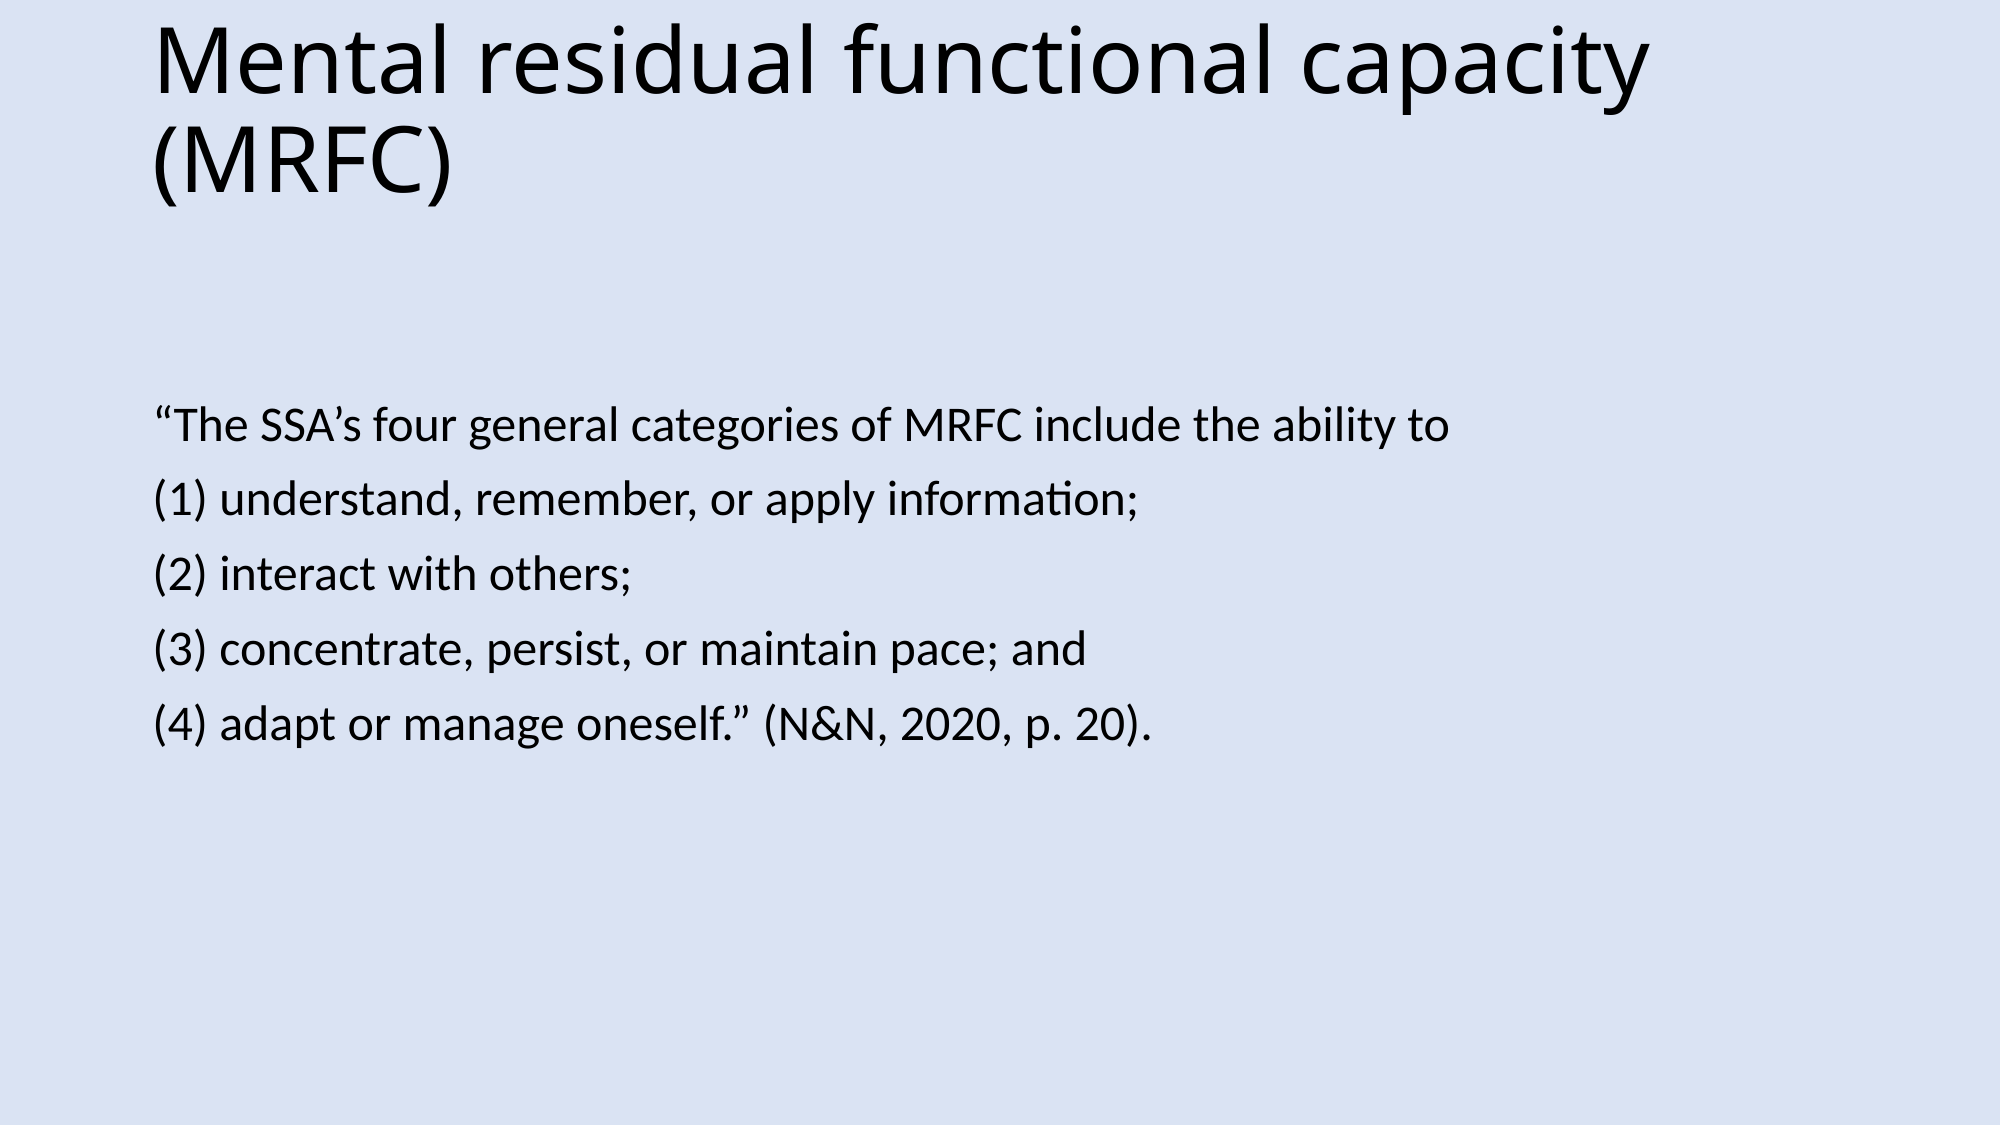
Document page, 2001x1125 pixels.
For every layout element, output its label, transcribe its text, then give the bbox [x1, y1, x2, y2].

title Mental residual functional capacity (MRFC) [137, 59, 1863, 278]
list “The SSA’s four general categories of MRFC include the ability to (1) understand, remember, or apply information; (2) interact with others; (3) concentrate, persist, or maintain pace; and (4) adapt or manage oneself.” (N&N, 2020, p. 20). [137, 299, 1863, 1014]
